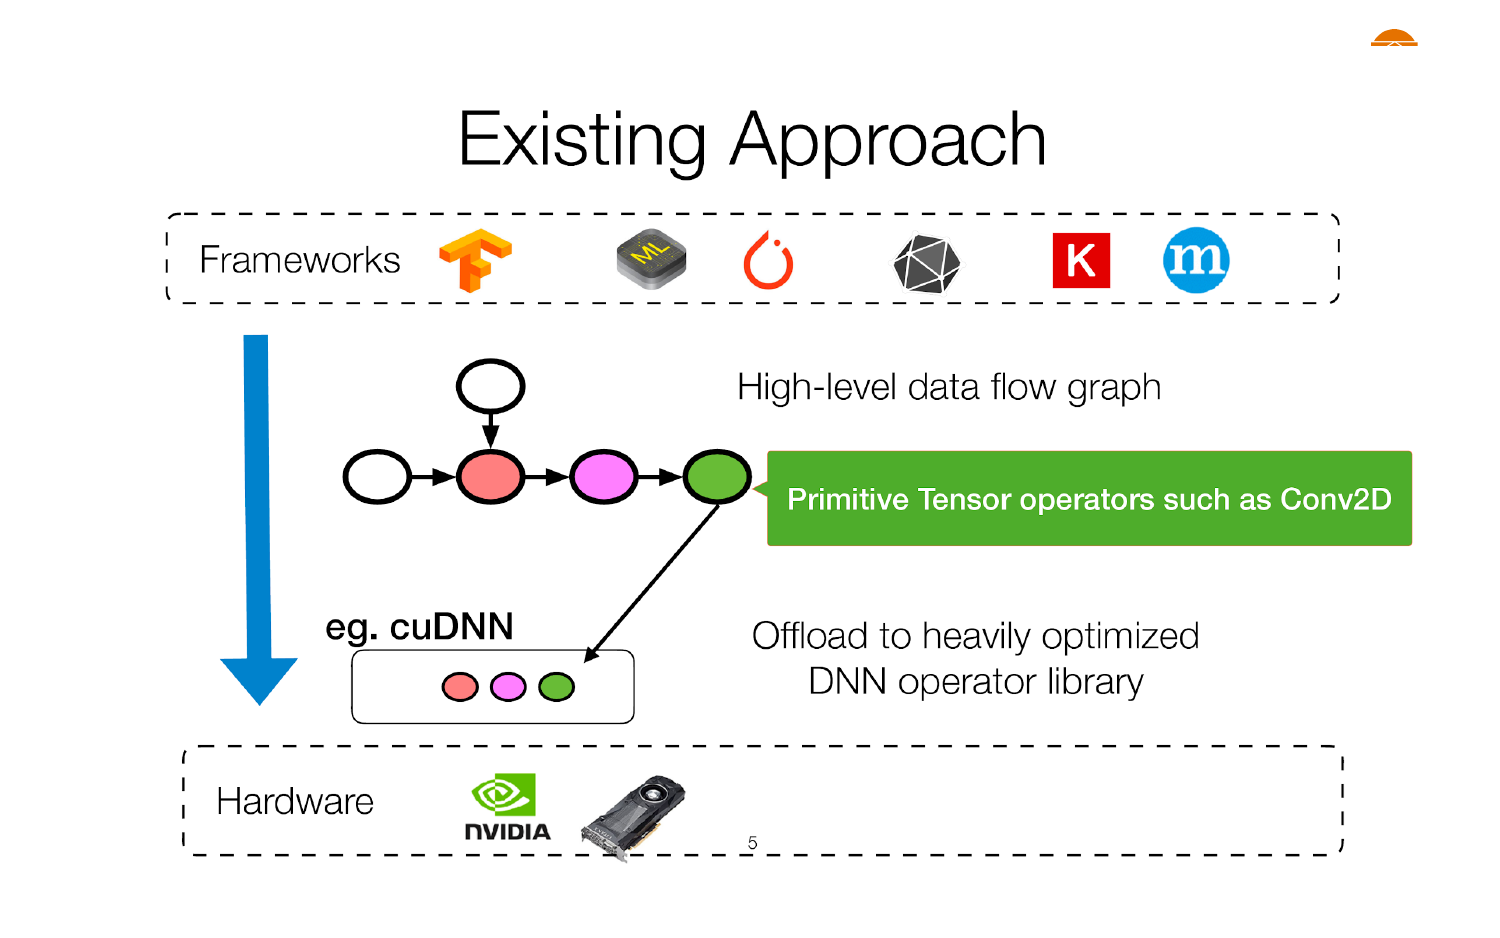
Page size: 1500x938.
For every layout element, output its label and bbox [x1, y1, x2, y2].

picture [24, 46, 1481, 866]
